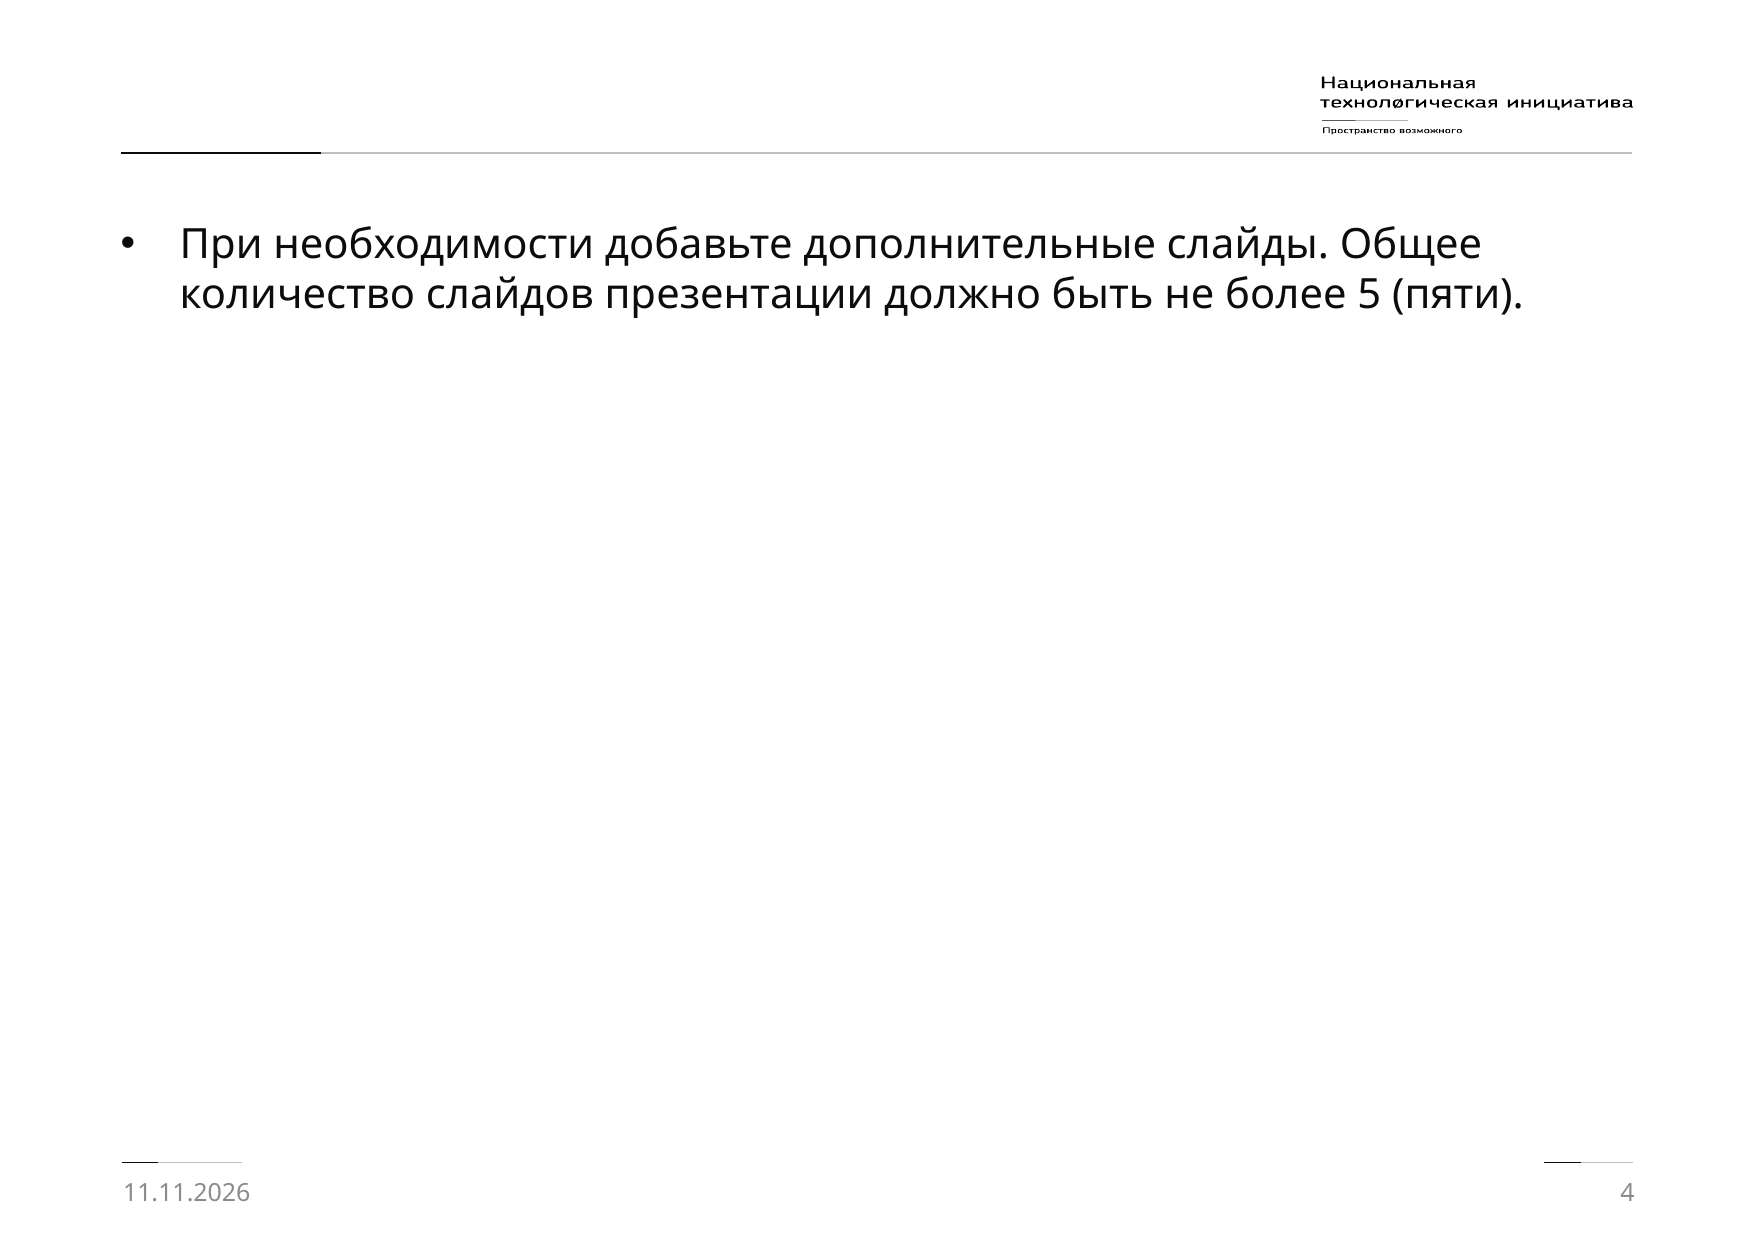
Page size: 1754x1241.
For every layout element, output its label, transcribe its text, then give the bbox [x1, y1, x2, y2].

slide_number 4 [1255, 1160, 1650, 1226]
list При необходимости добавьте дополнительные слайды. Общее количество слайдов презентации должно быть не более 5 (пяти). [105, 209, 1650, 1122]
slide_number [108, 1160, 503, 1226]
